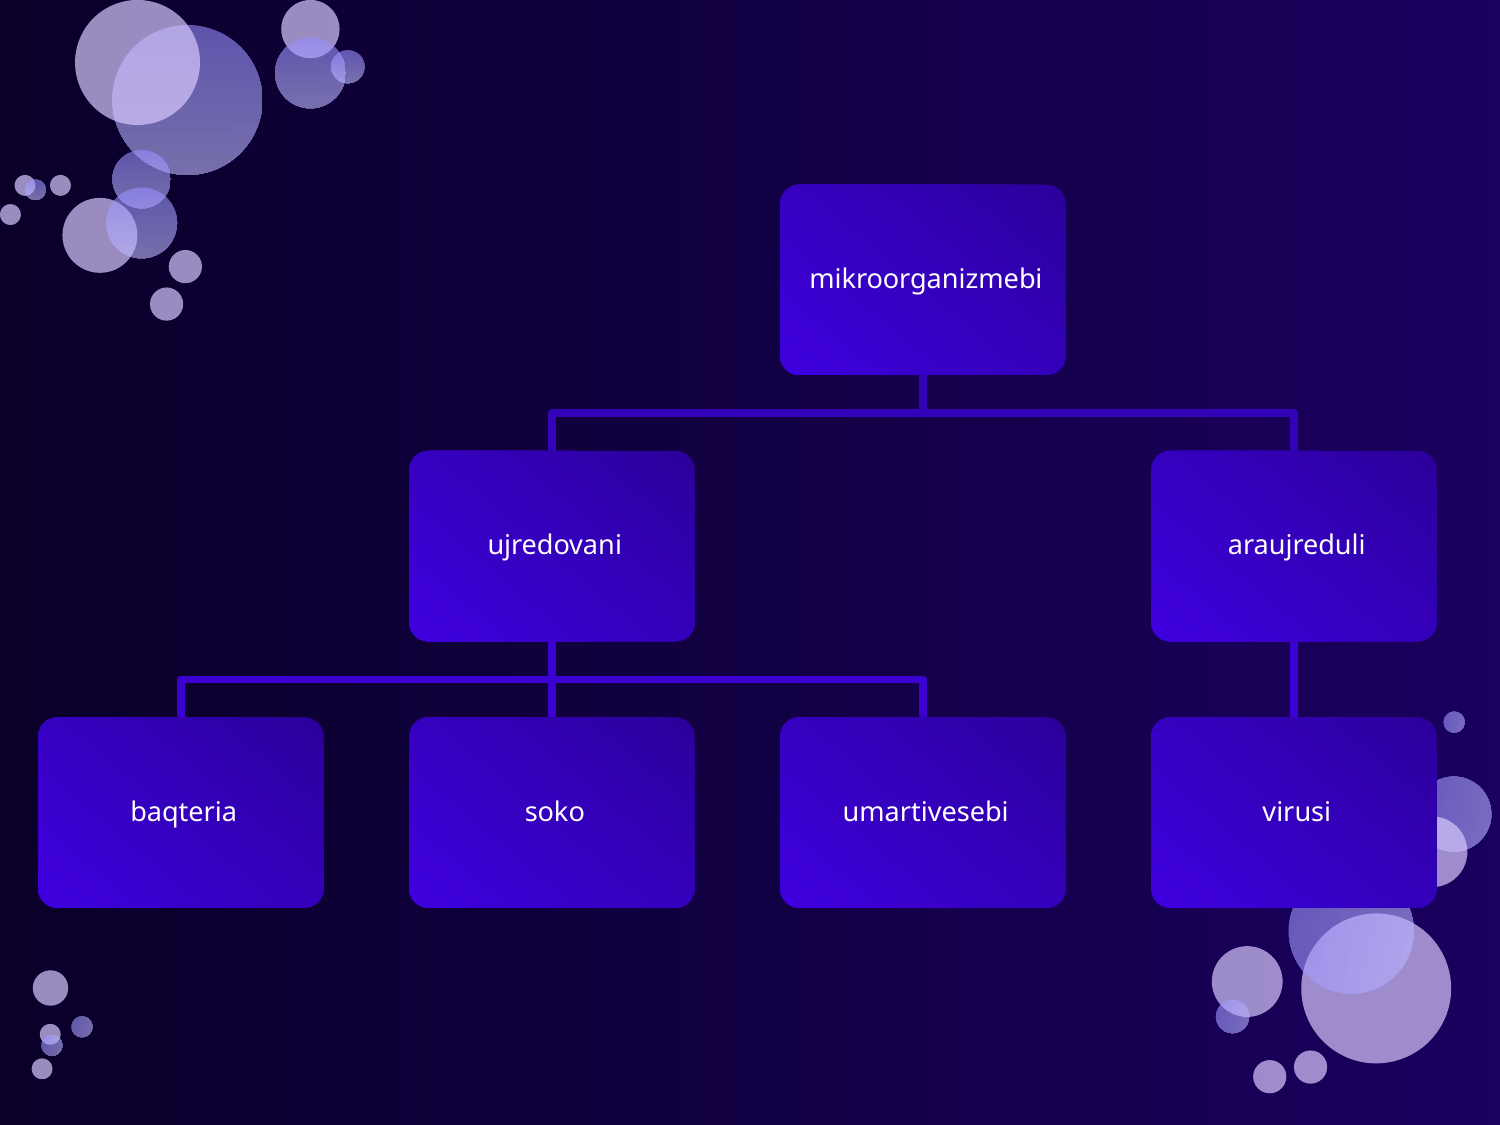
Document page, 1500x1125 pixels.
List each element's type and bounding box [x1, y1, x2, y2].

list [35, 85, 1440, 1007]
